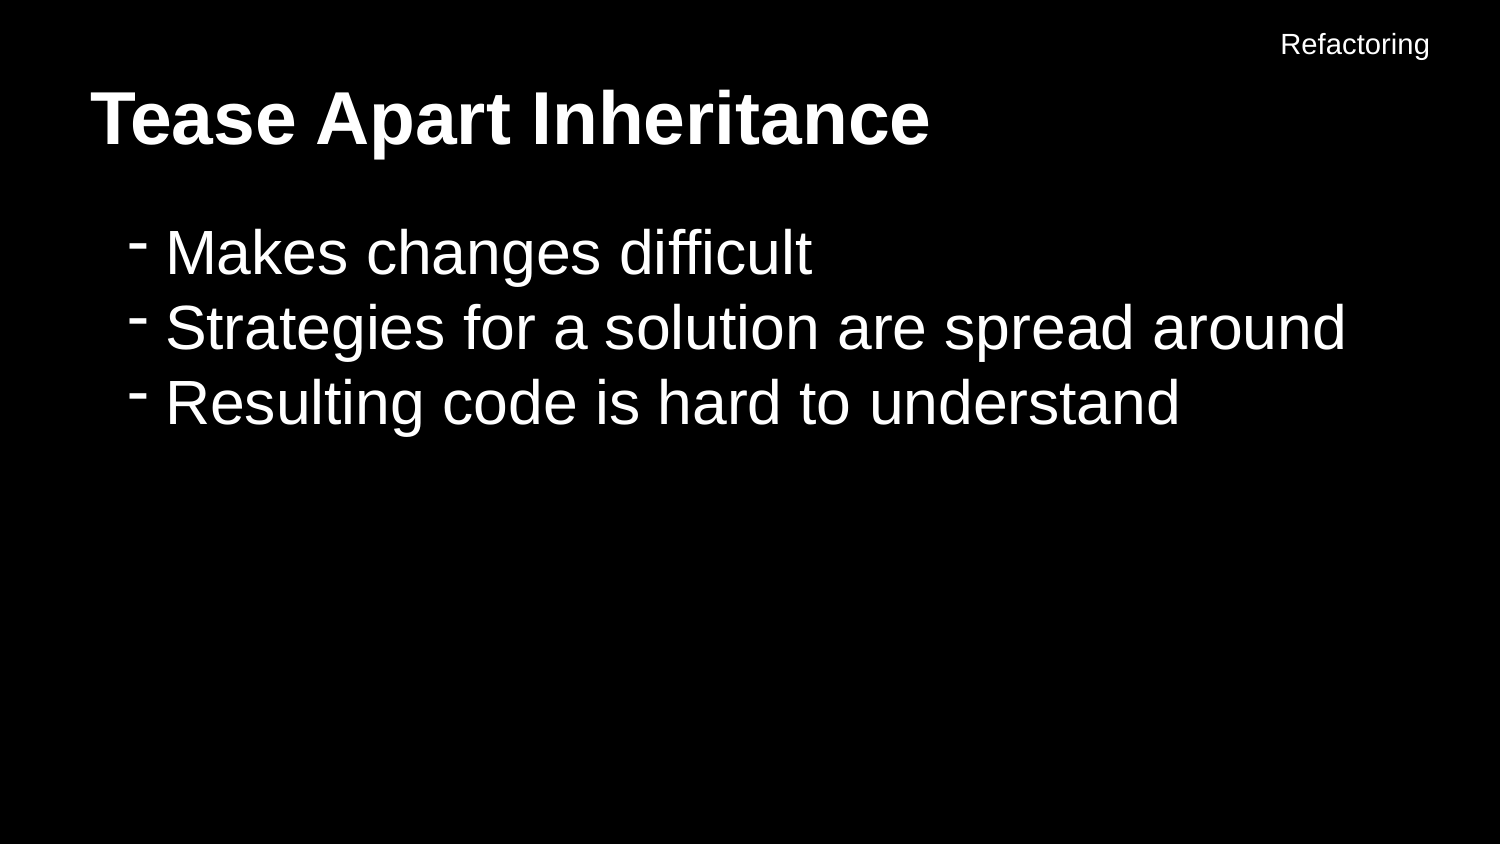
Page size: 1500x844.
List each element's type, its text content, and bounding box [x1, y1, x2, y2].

title Tease Apart Inheritance [75, 33, 1425, 175]
list Makes changes difficult Strategies for a solution are spread around Resulting code is hard to understand [75, 196, 1425, 808]
text_box Refactoring [1265, 10, 1500, 65]
